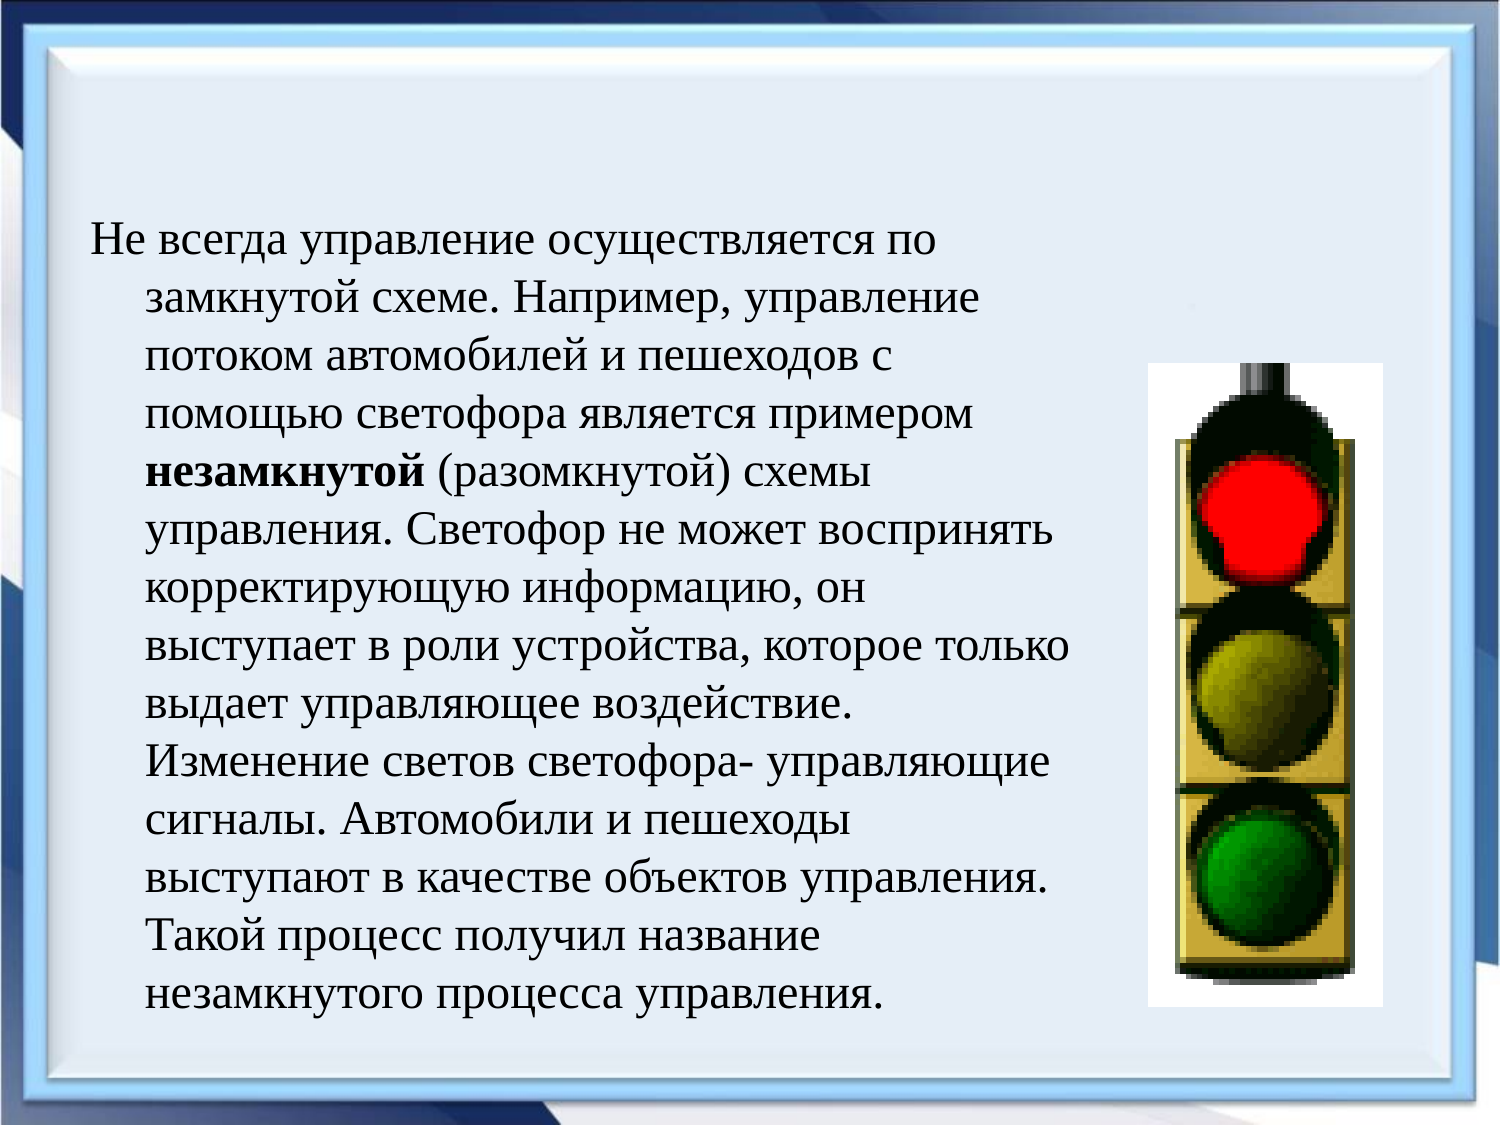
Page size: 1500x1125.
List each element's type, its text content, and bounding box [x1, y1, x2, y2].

list Не всегда управление осуществляется по замкнутой схеме. Например, управление потоком автомобилей и пешеходов с помощью светофора является примером незамкнутой (разомкнутой) схемы управления. Светофор не может воспринять корректирующую информацию, он выступает в роли устройства, которое только выдает управляющее воздействие. Изменение светов светофора- управляющие сигналы. Автомобили и пешеходы выступают в качестве объектов управления. Такой процесс получил название незамкнутого процесса управления. [75, 199, 1102, 1043]
list [1102, 262, 1425, 1005]
picture [0, 0, 1500, 1125]
